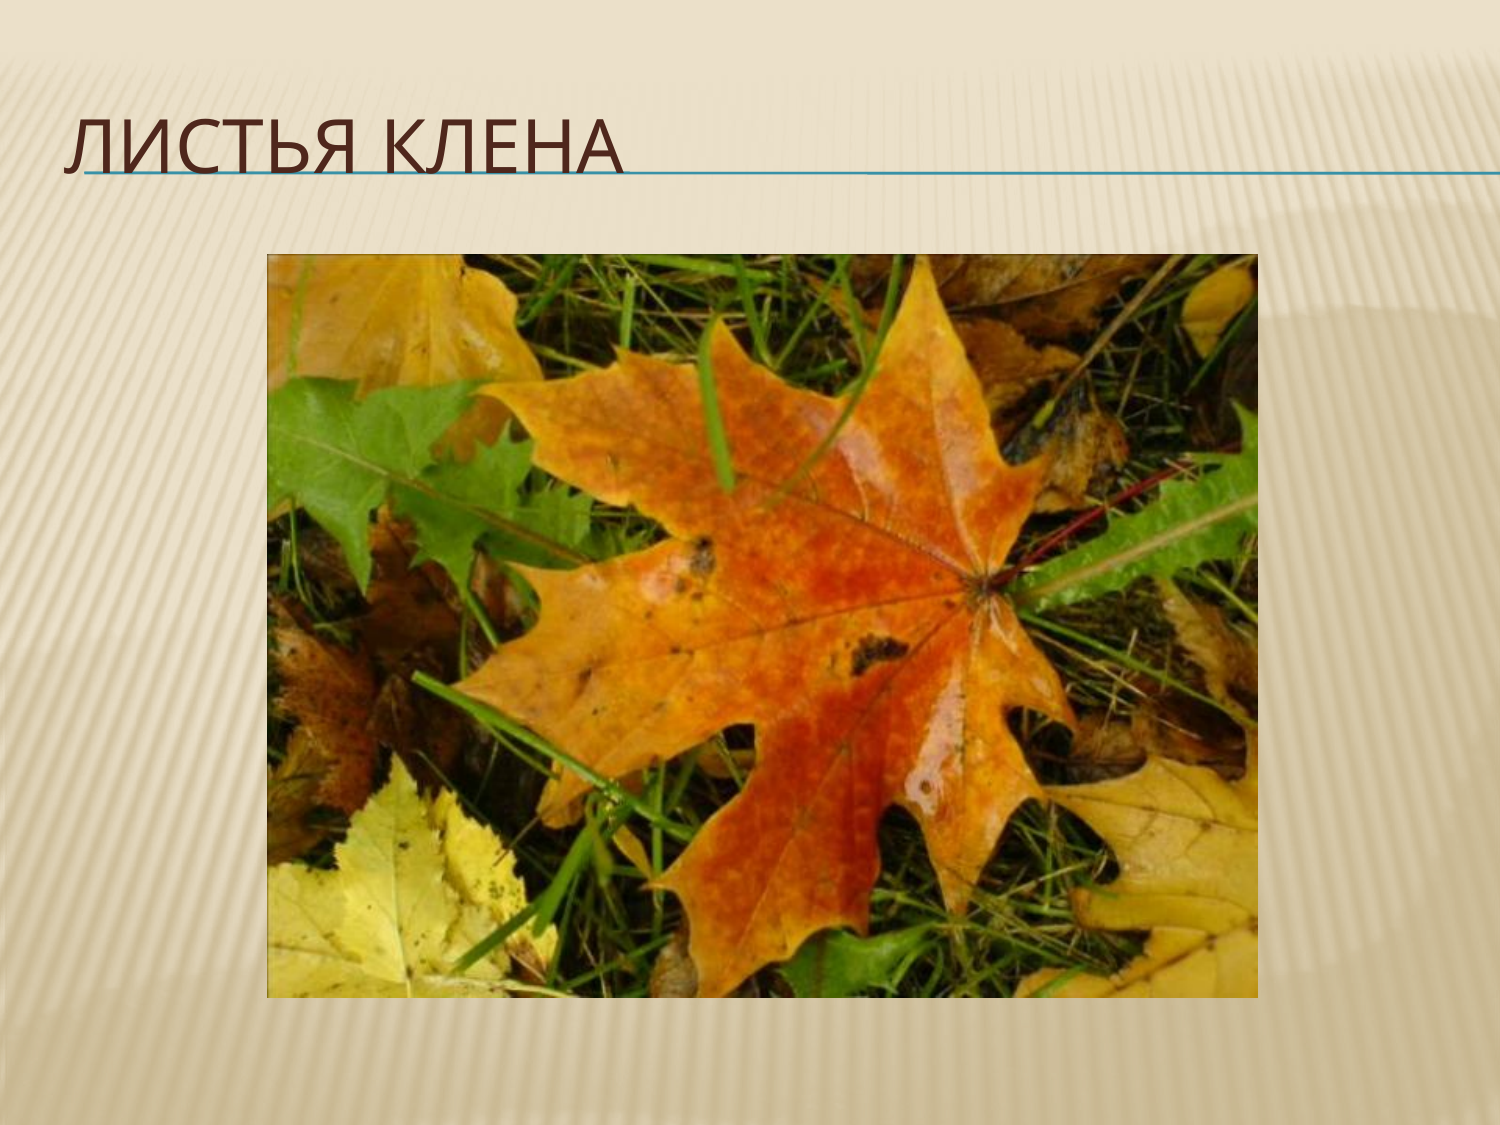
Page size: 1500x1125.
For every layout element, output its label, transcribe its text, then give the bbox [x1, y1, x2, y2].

title Листья клена [50, 75, 1475, 213]
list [267, 254, 1258, 998]
